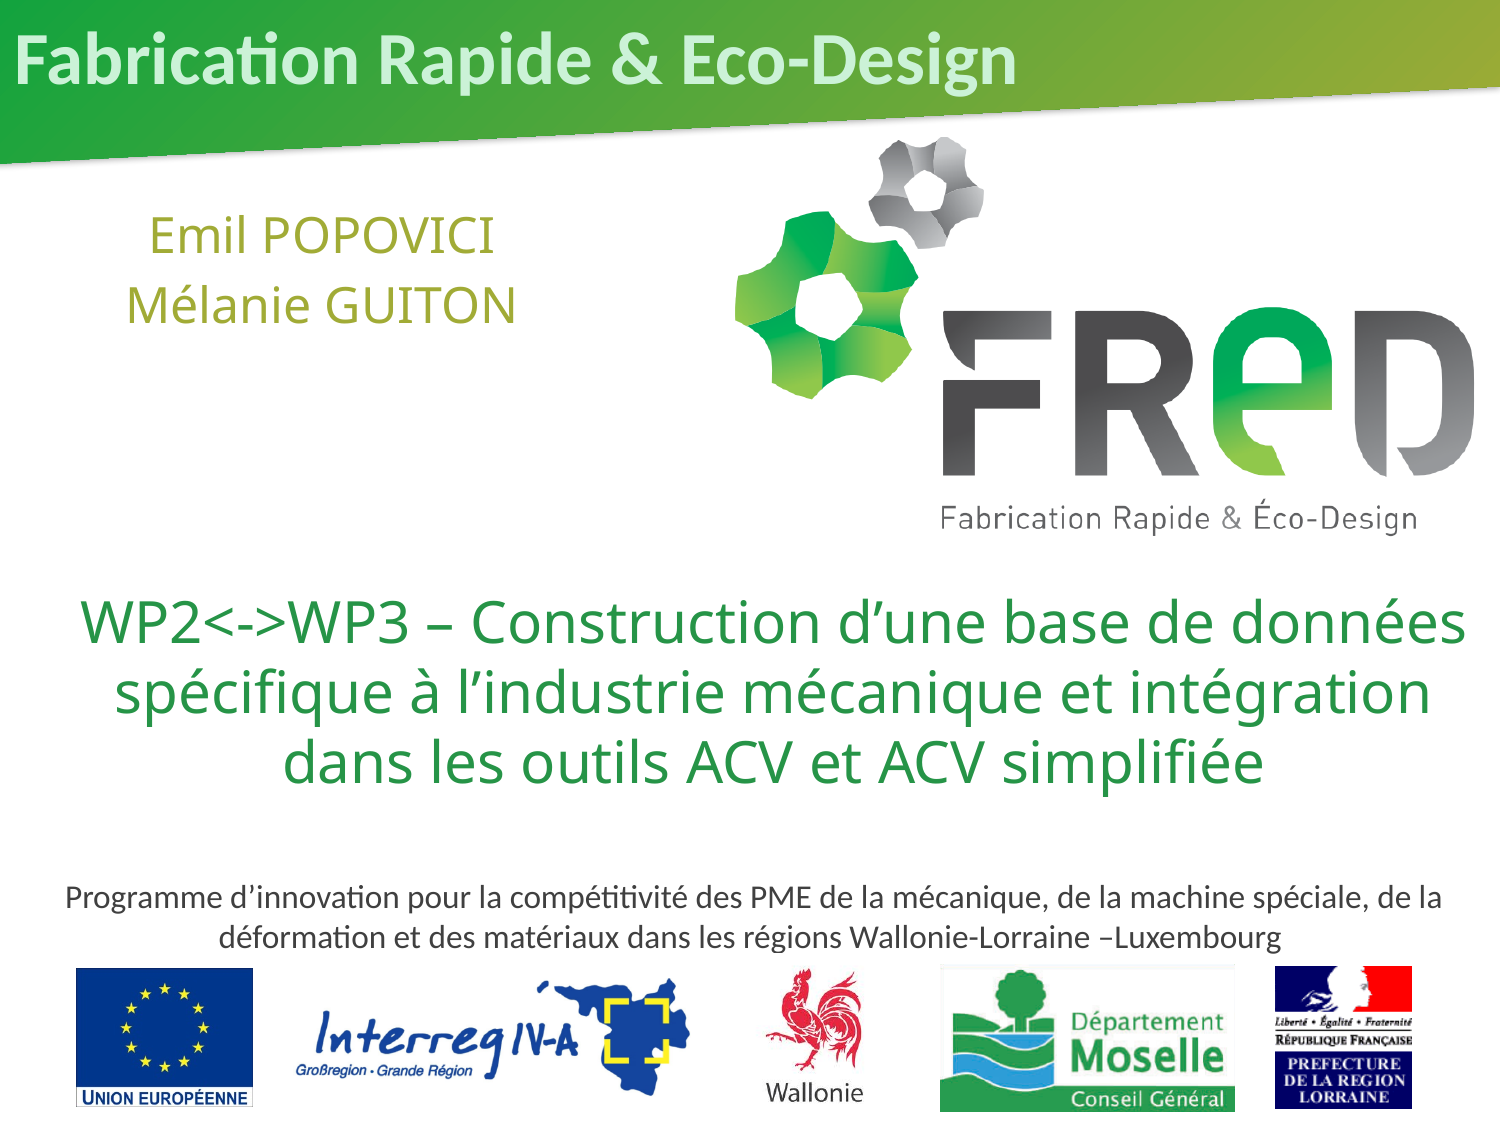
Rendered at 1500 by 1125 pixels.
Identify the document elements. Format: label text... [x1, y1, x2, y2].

picture [76, 968, 253, 1107]
picture [293, 978, 692, 1097]
picture [940, 964, 1235, 1112]
title WP2<->WP3 – Construction d’une base de données spécifique à l’industrie mécanique et intégration dans les outils ACV et ACV simplifiée [47, 569, 1500, 811]
picture [732, 953, 900, 1122]
picture [1275, 966, 1412, 1109]
picture [731, 137, 1477, 539]
subtitle Emil POPOVICI Mélanie GUITON [0, 196, 644, 386]
